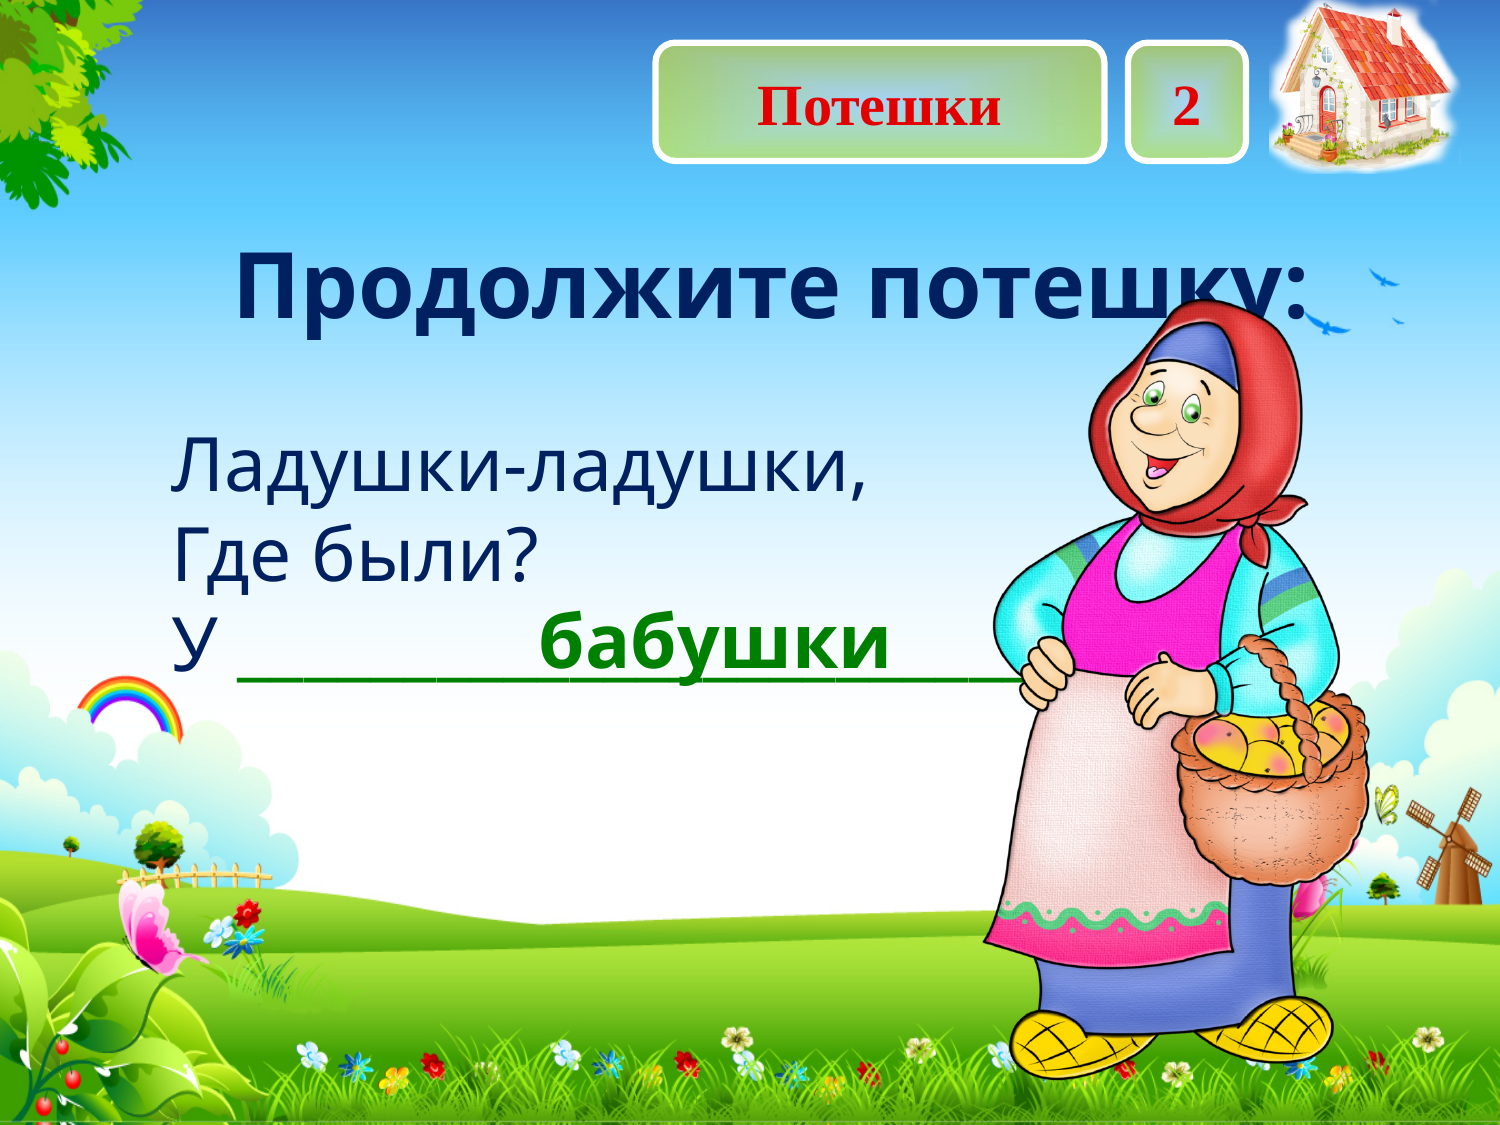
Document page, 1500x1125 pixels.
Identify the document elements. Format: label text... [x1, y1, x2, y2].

text_box Продолжите потешку: [217, 219, 1349, 345]
text_box 2 [1127, 42, 1246, 161]
text_box бабушки [523, 586, 908, 691]
picture [0, 0, 1500, 1125]
text_box Потешки [655, 42, 1105, 161]
text_box Ладушки-ладушки, Где были? У _______________________________. [156, 408, 969, 694]
